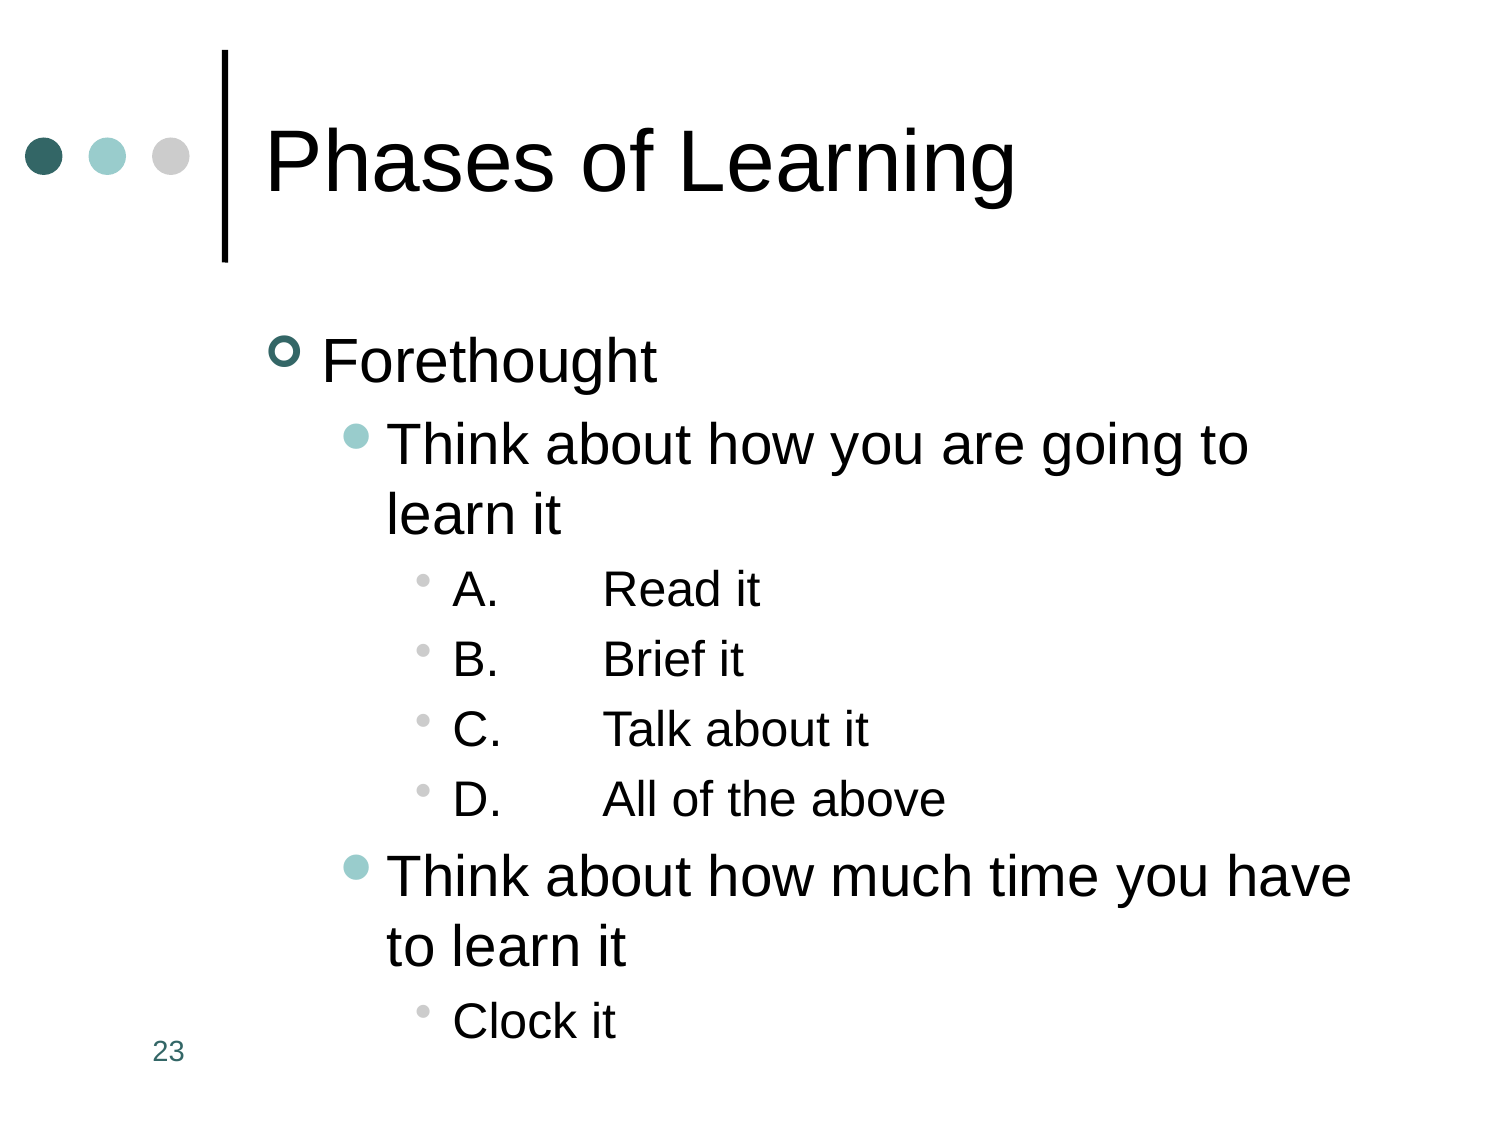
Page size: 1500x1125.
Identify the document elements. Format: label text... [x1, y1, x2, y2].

title Phases of Learning [249, 30, 1401, 282]
list Forethought Think about how you are going to learn it A. Read it B. Brief it C. Talk about it D. All of the above Think about how much time you have to learn it Clock it [249, 312, 1401, 988]
slide_number 23 [137, 1024, 351, 1101]
